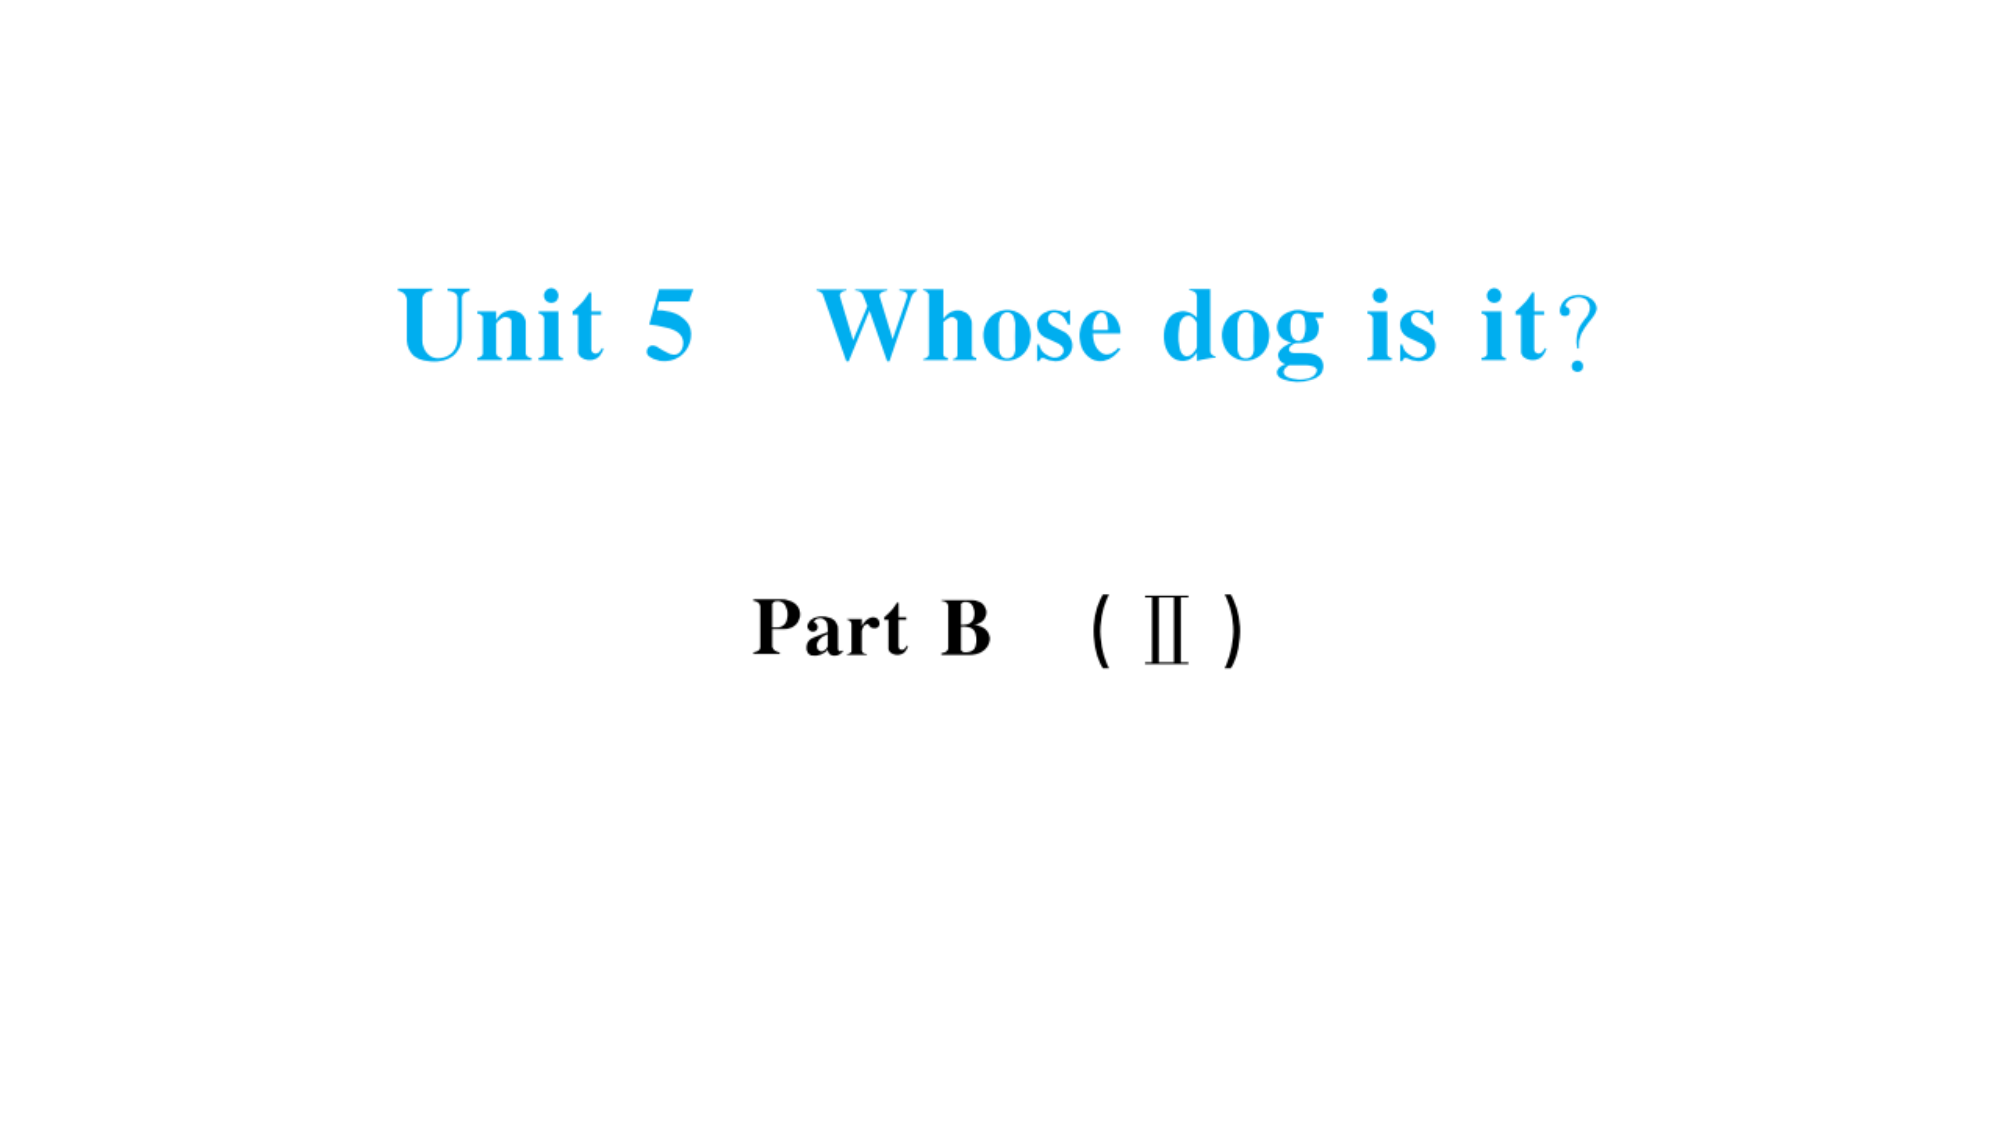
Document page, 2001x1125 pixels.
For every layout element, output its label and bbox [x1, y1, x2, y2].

picture [343, 239, 1657, 438]
picture [724, 571, 1275, 695]
